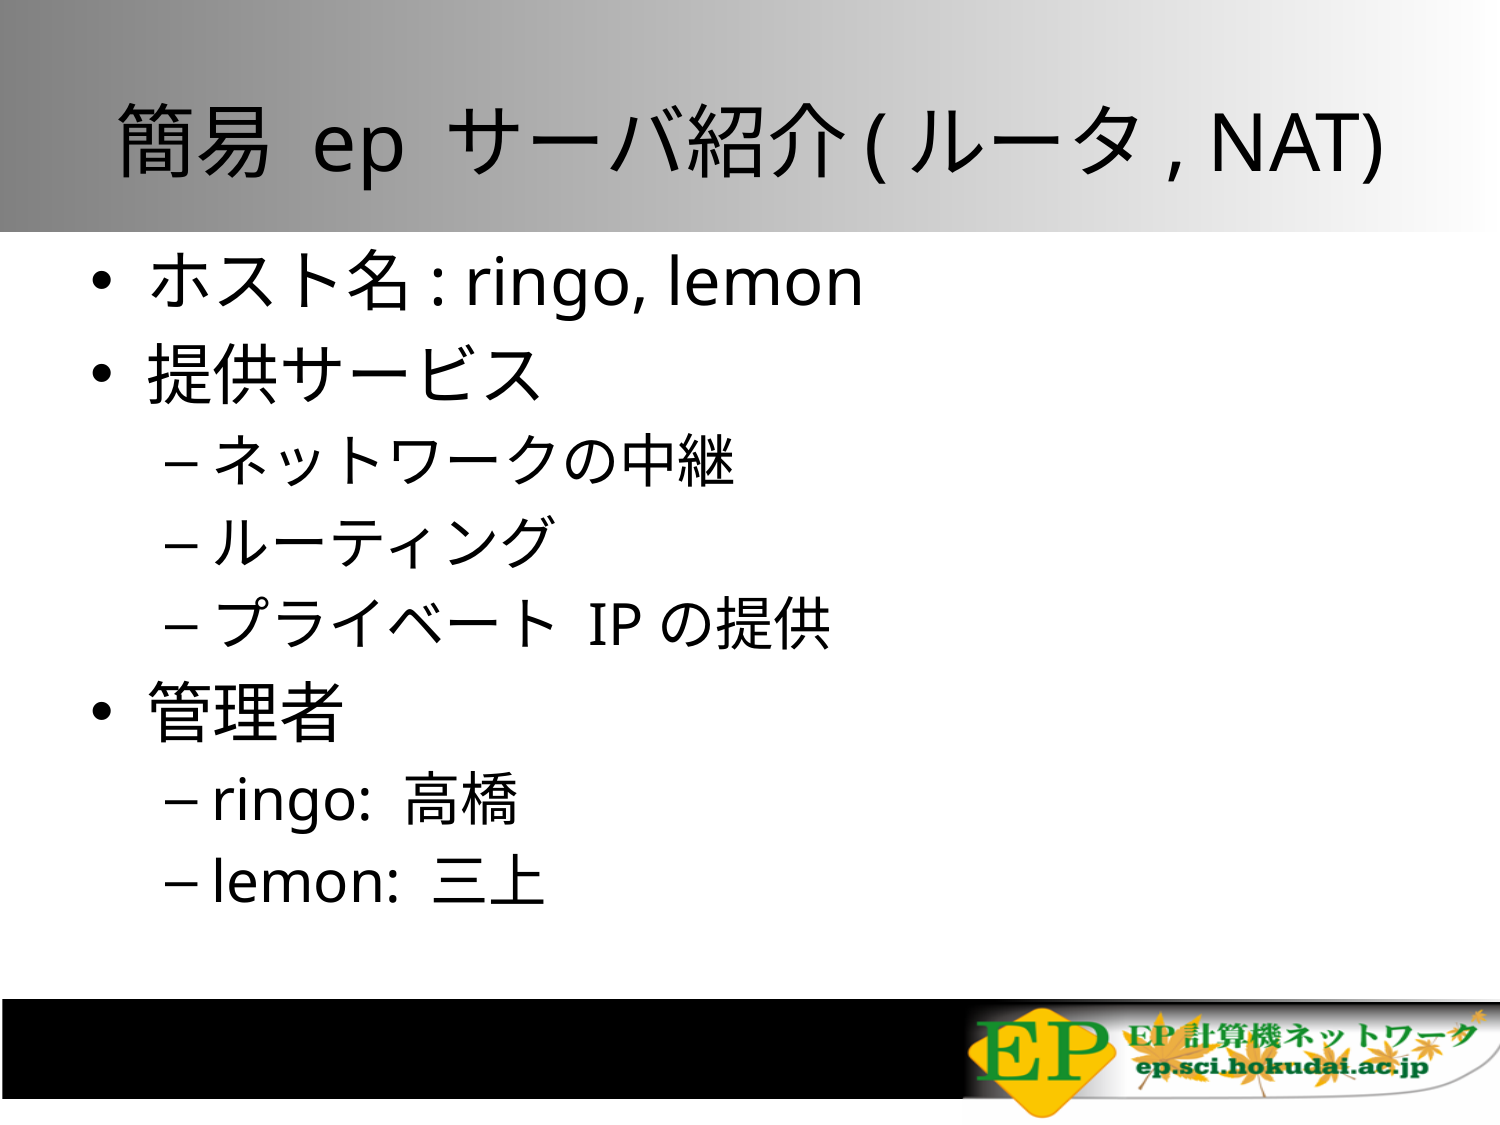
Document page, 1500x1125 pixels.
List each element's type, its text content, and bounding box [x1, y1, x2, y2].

picture [962, 1002, 1500, 1125]
title 簡易 ep サーバ紹介(ルータ, NAT) [75, 45, 1425, 231]
list ホスト名: ringo, lemon 提供サービス ネットワークの中継 ルーティング プライベート IPの提供 管理者 ringo: 高橋 lemon: 三上 [75, 231, 1425, 1005]
